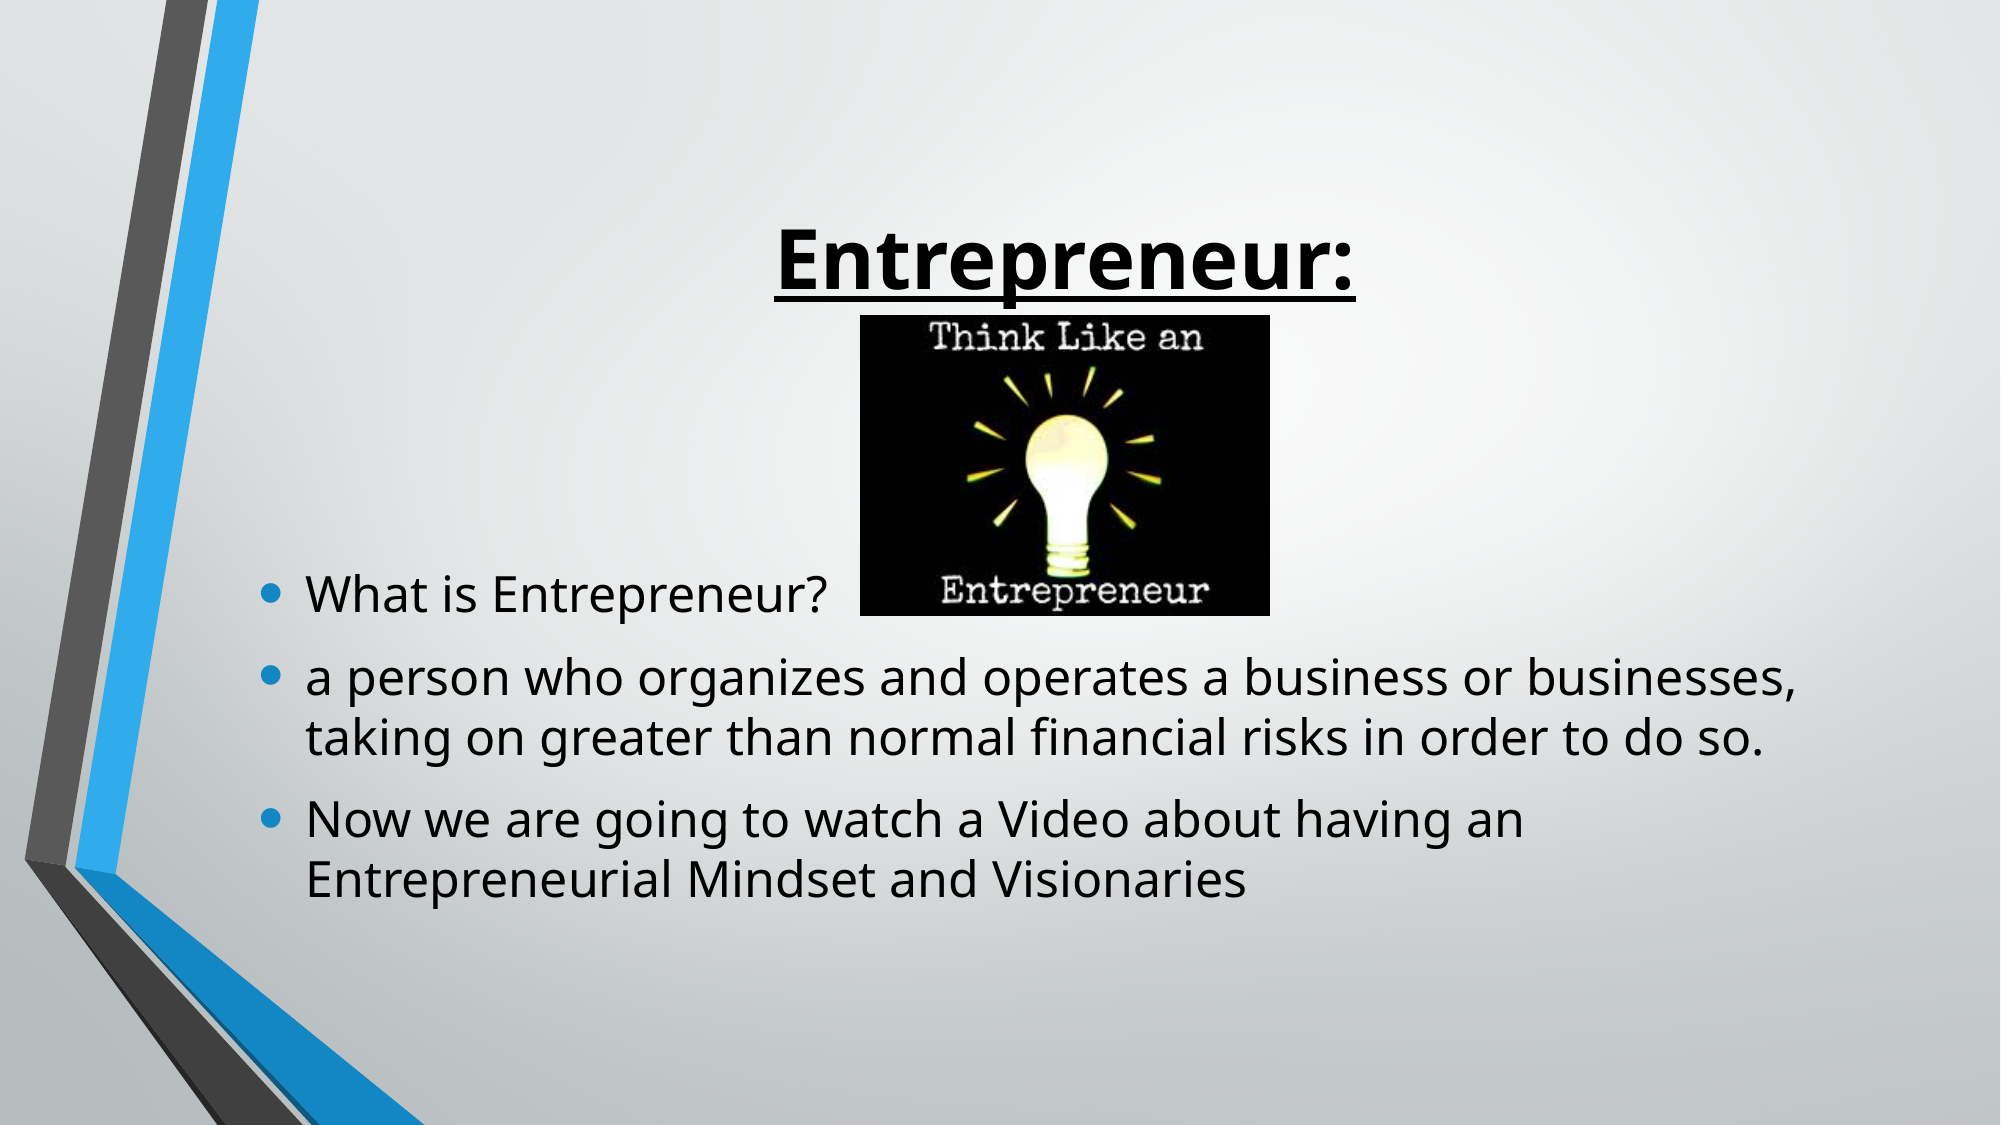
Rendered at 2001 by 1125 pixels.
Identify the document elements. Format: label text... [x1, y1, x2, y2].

list What is Entrepreneur? a person who organizes and operates a business or businesses, taking on greater than normal financial risks in order to do so. Now we are going to watch a Video about having an Entrepreneurial Mindset and Visionaries [243, 437, 1887, 950]
picture [860, 314, 1271, 616]
title Entrepreneur: [243, 112, 1887, 400]
